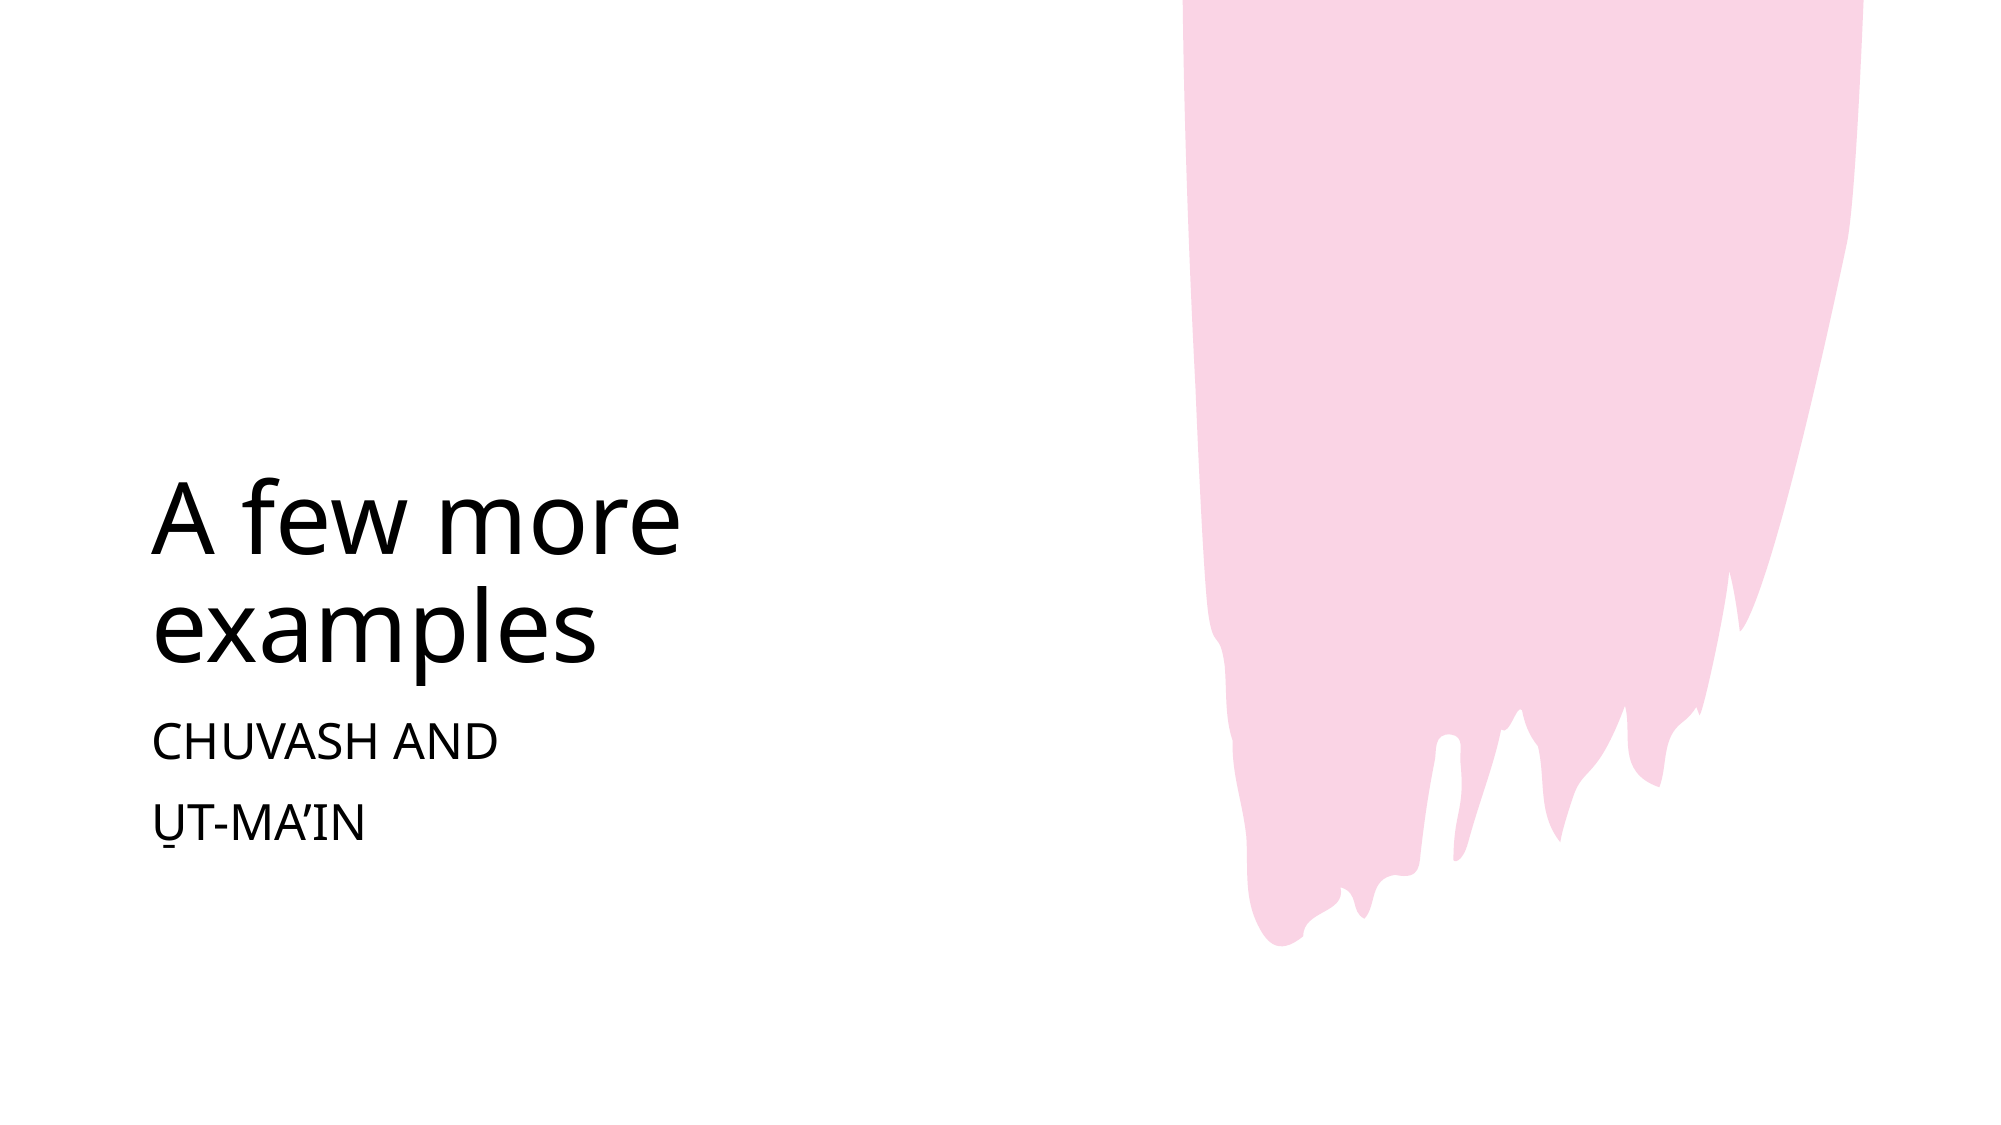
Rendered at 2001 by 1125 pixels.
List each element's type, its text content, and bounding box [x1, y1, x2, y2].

list Chuvash and u̠t-ma’in [136, 701, 1001, 949]
title A few more examples [136, 176, 1001, 692]
